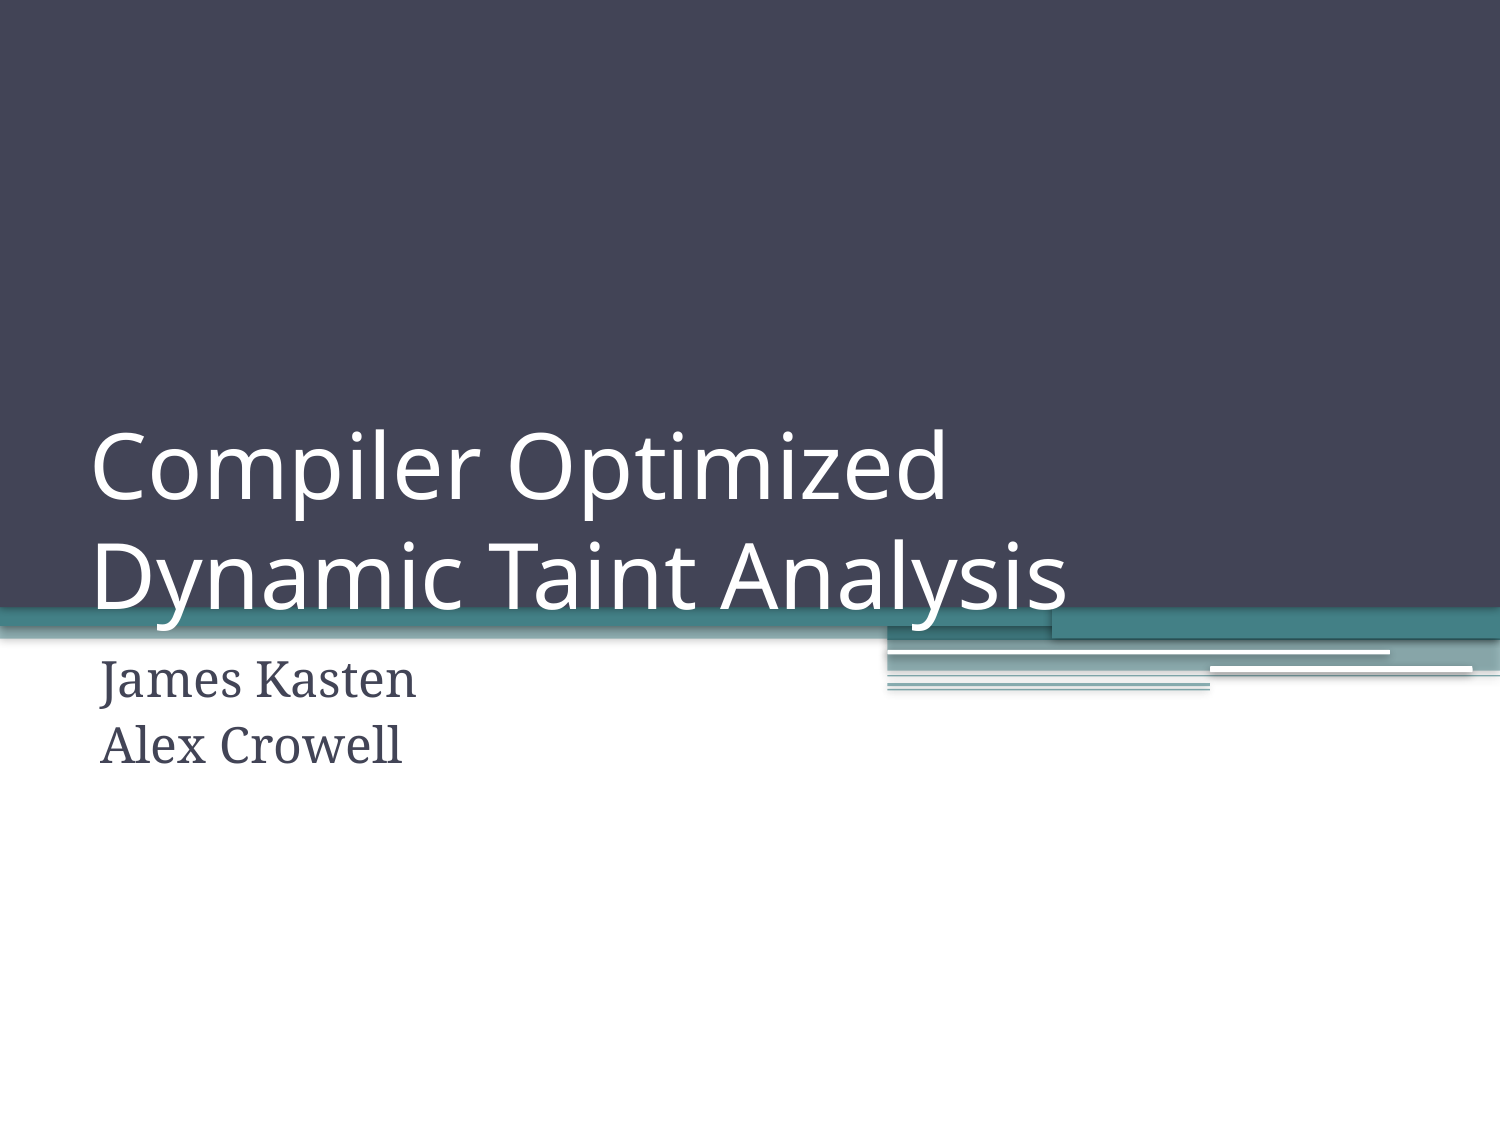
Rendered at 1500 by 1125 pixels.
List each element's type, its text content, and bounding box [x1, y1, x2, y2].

subtitle James Kasten Alex Crowell [75, 639, 888, 928]
title Compiler Optimized Dynamic Taint Analysis [75, 394, 1463, 636]
